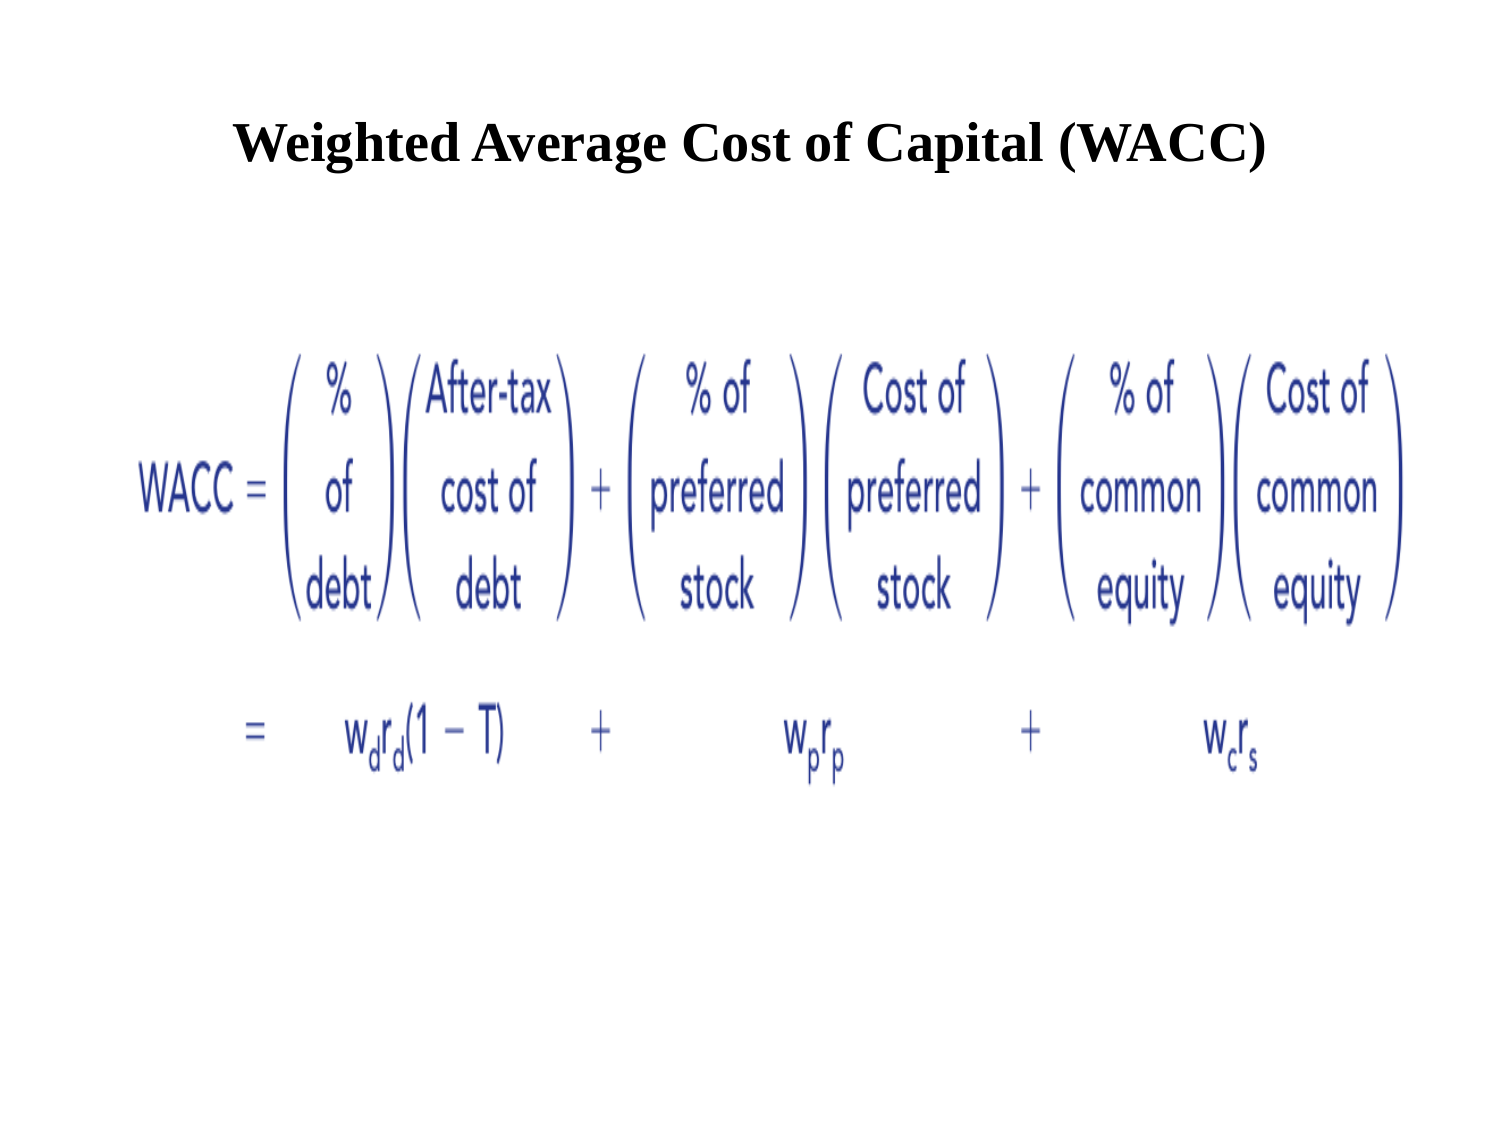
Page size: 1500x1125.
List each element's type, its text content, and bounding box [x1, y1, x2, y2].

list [74, 299, 1426, 838]
title Weighted Average Cost of Capital (WACC) [75, 45, 1425, 233]
